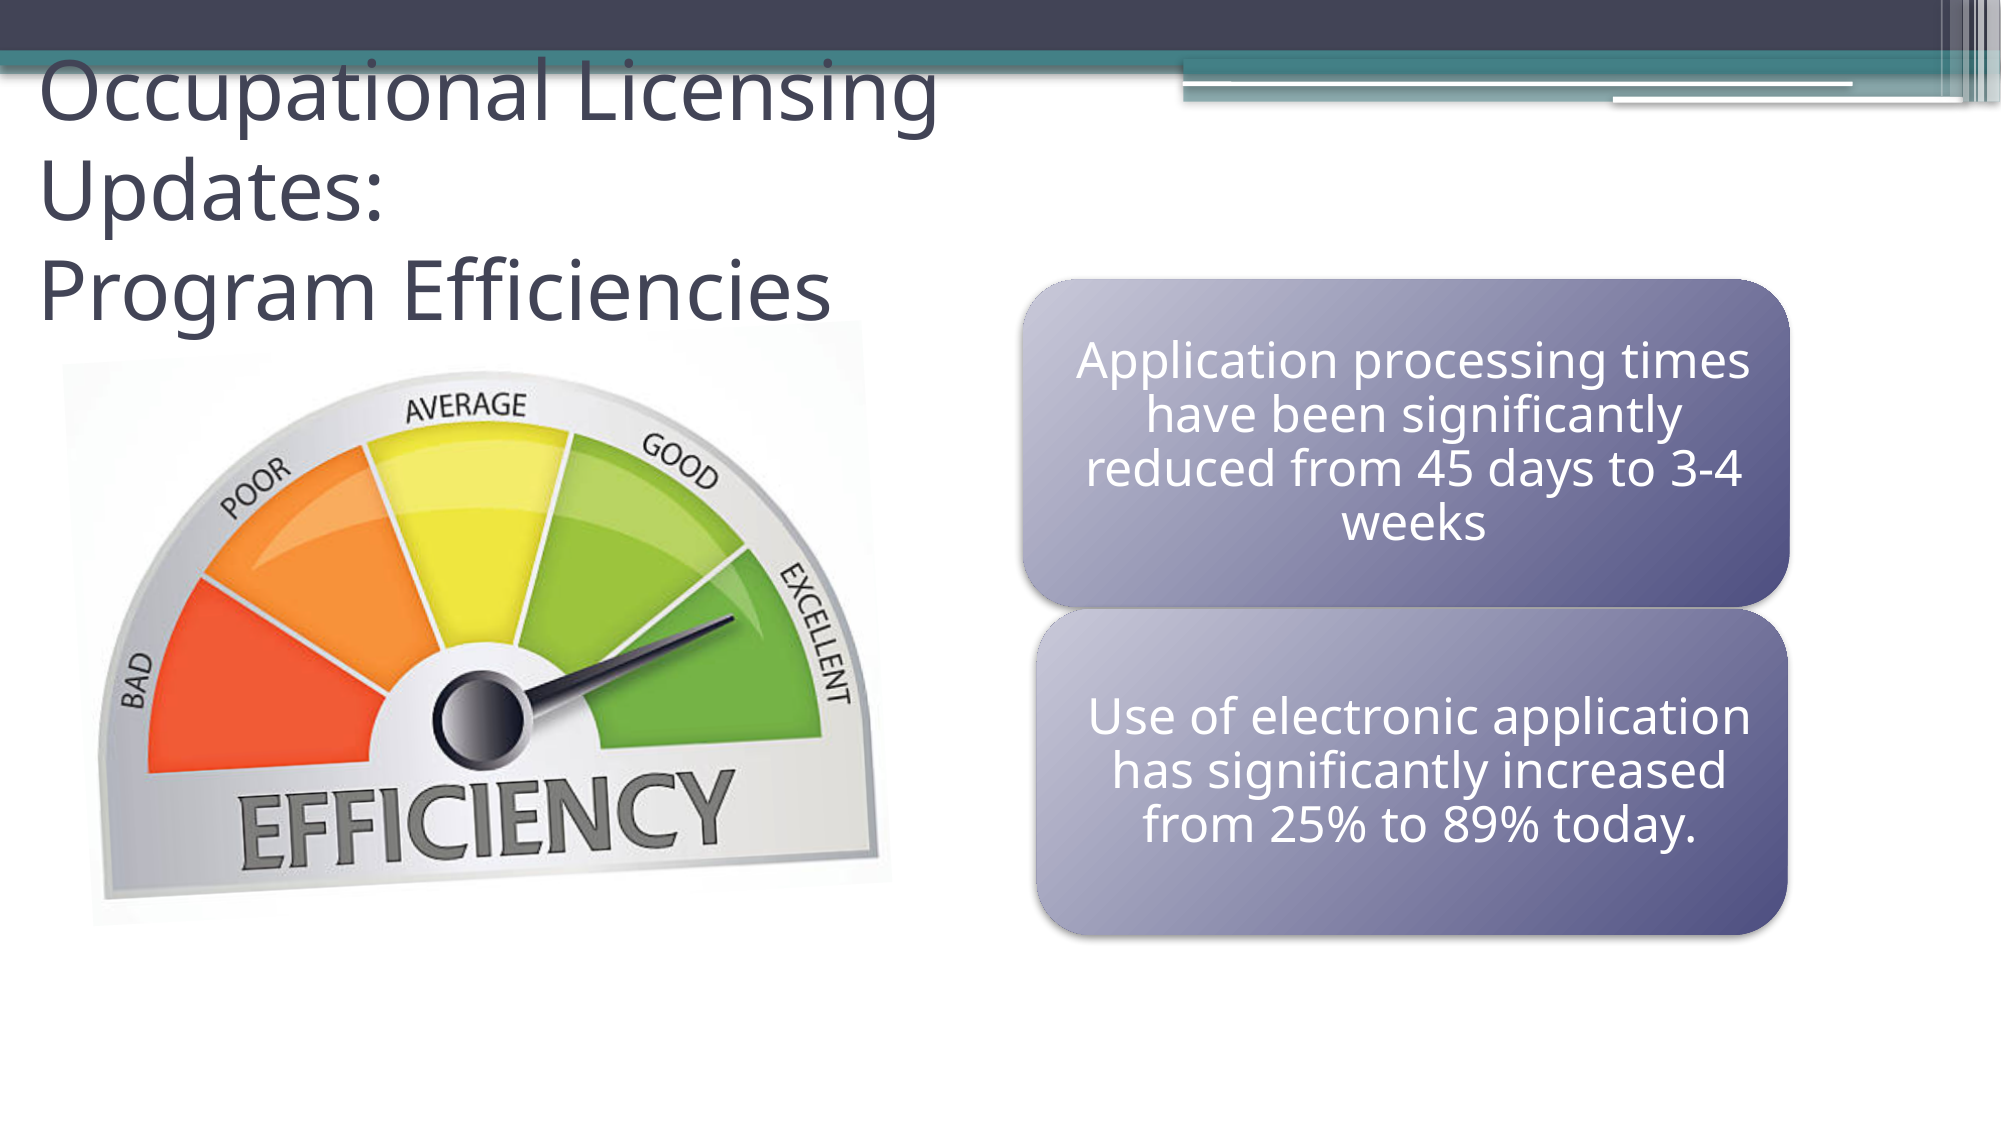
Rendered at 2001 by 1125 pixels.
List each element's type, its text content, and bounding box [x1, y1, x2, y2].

title Occupational Licensing Updates: Program Efficiencies [22, 99, 1310, 275]
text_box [724, 279, 2000, 968]
picture [62, 327, 724, 927]
